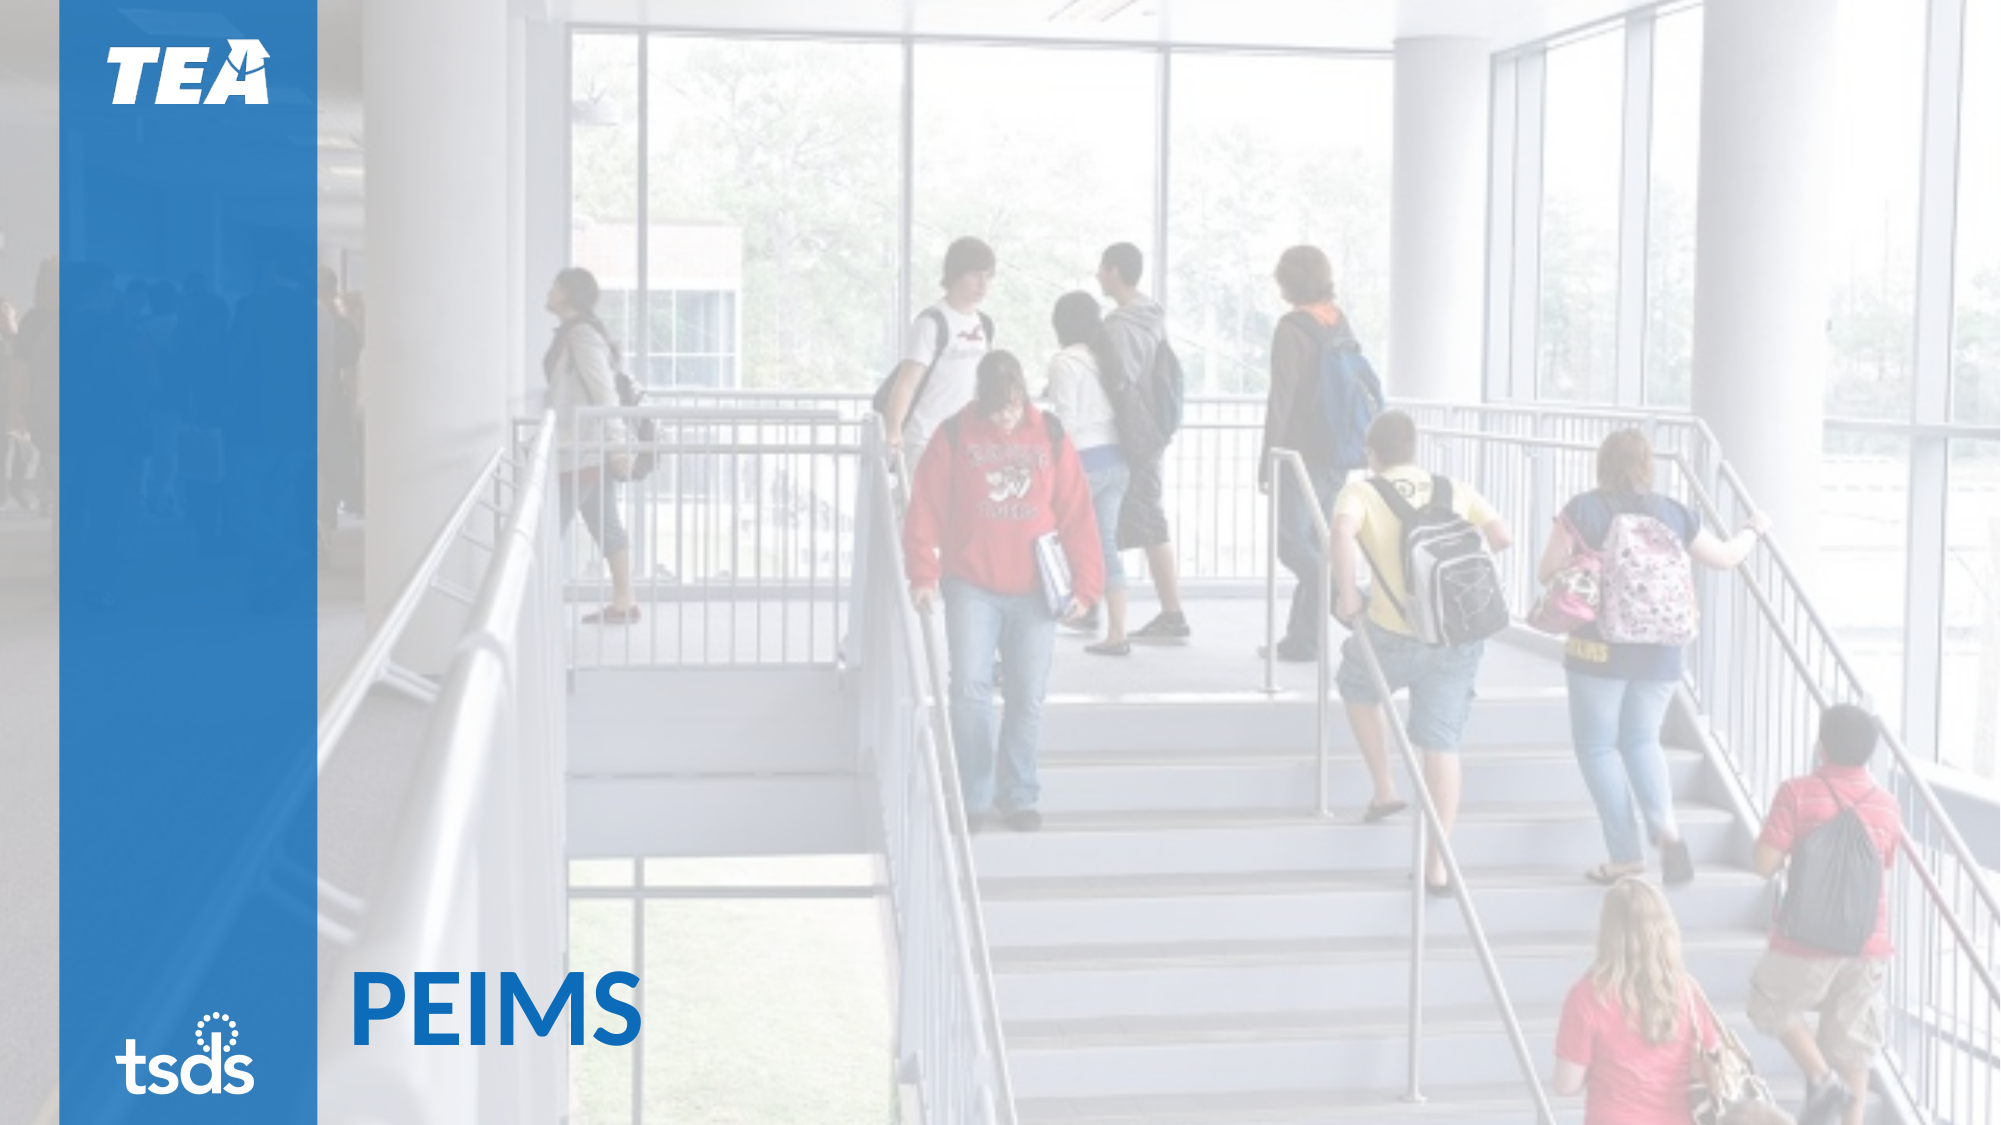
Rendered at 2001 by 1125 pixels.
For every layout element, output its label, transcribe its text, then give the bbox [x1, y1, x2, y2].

picture [115, 1012, 258, 1099]
picture [106, 38, 270, 104]
title PEIMS [333, 950, 1914, 1074]
